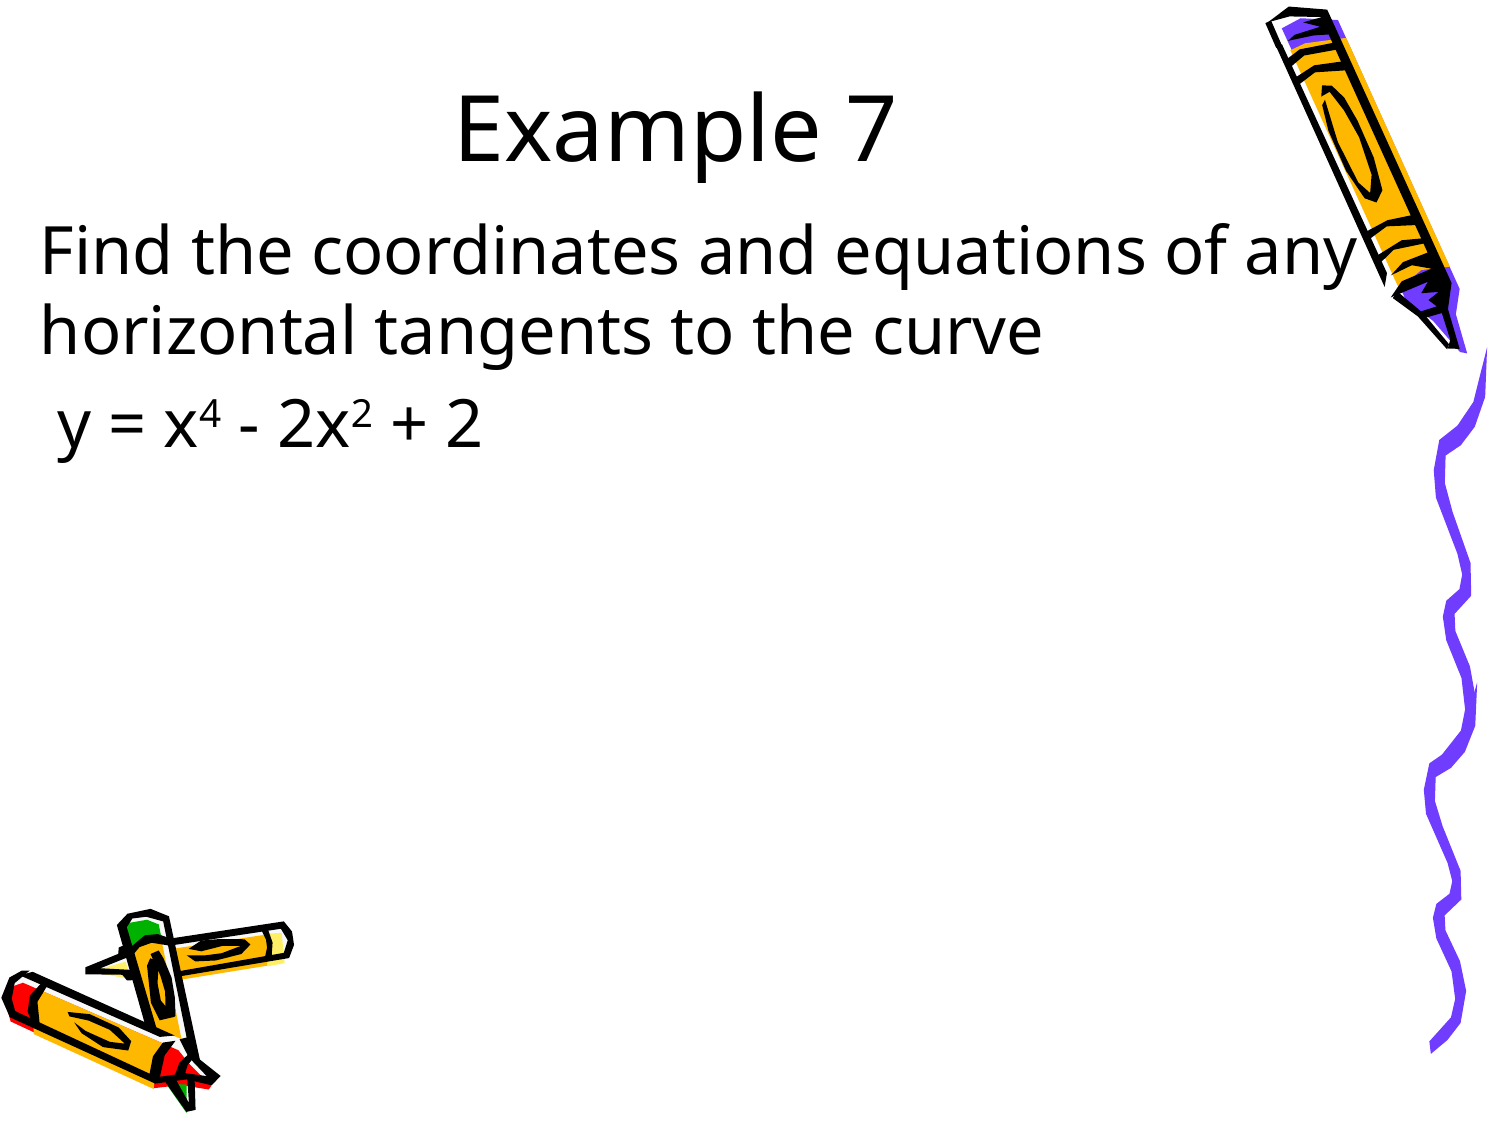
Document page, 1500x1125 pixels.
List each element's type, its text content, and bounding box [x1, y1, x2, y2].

title Example 7 [112, 24, 1240, 188]
list Find the coordinates and equations of any horizontal tangents to the curve y = x4 - 2x2 + 2 [24, 200, 1375, 800]
